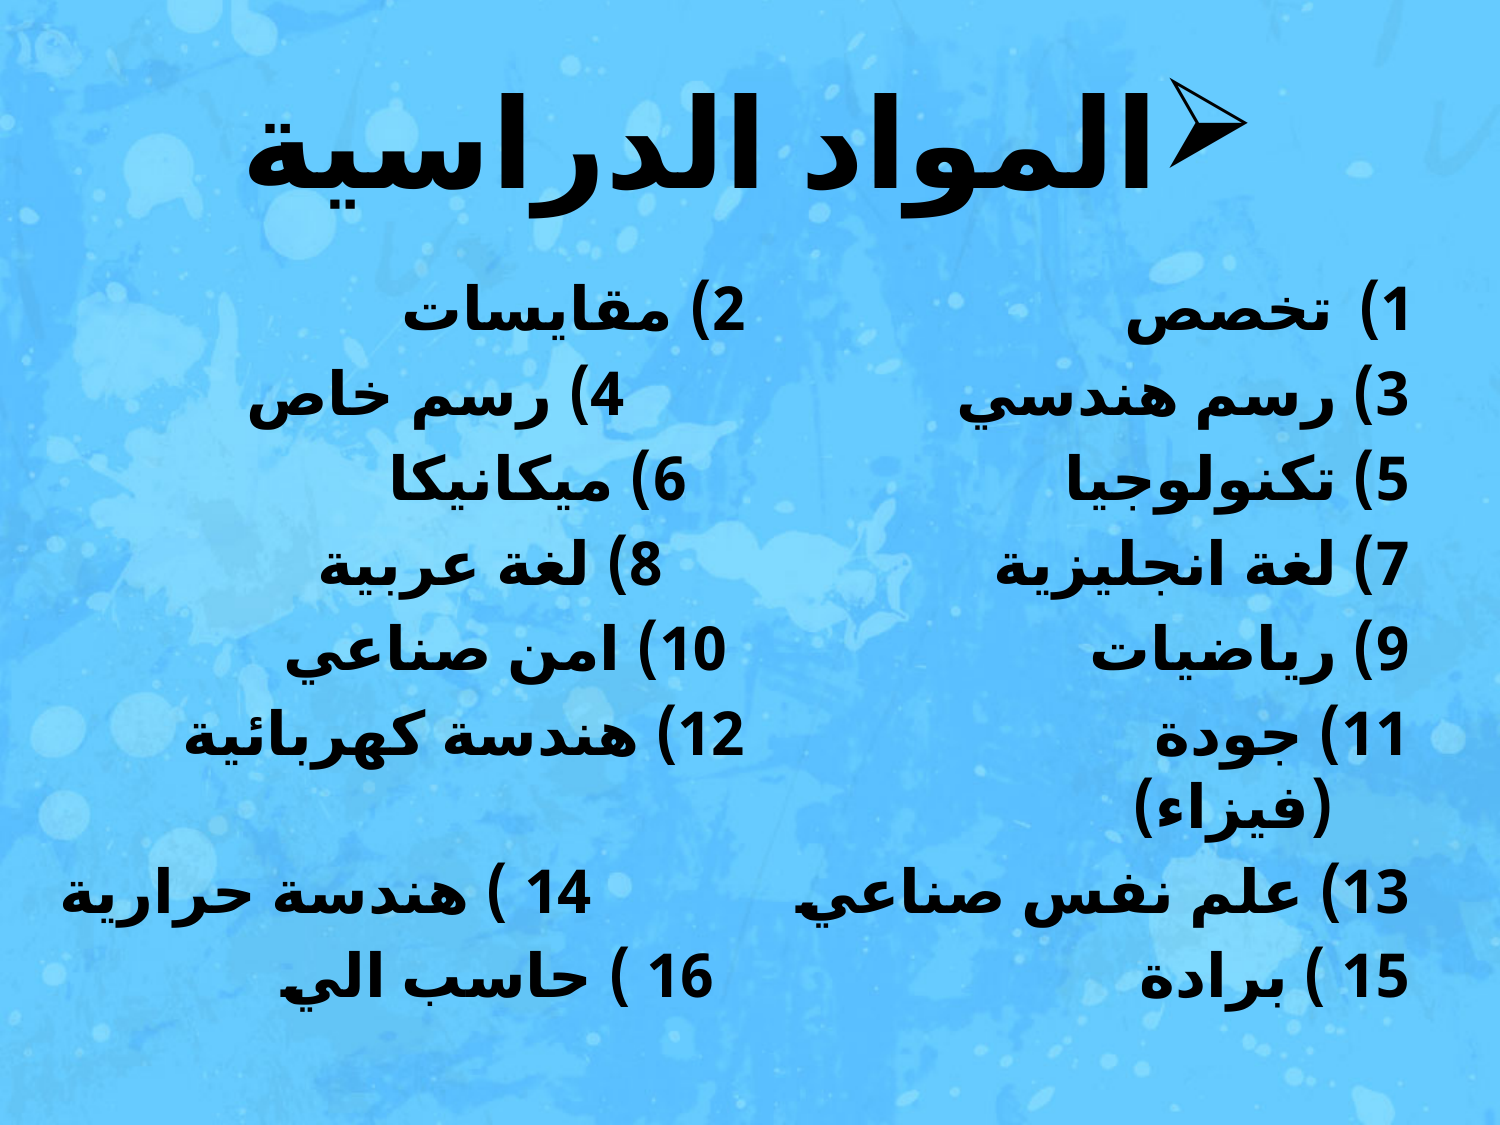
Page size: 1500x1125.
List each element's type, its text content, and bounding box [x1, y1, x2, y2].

list تخصص 2) مقايسات 3) رسم هندسي 4) رسم خاص 5) تكنولوجيا 6) ميكانيكا 7) لغة انجليزية 8) لغة عربية 9) رياضيات 10) امن صناعي 11) جودة 12) هندسة كهربائية (فيزاء) 13) علم نفس صناعي 14 ) هندسة حرارية 15 ) برادة 16 ) حاسب الي [37, 262, 1425, 1075]
title المواد الدراسية [75, 45, 1425, 233]
picture [0, 0, 1500, 1125]
